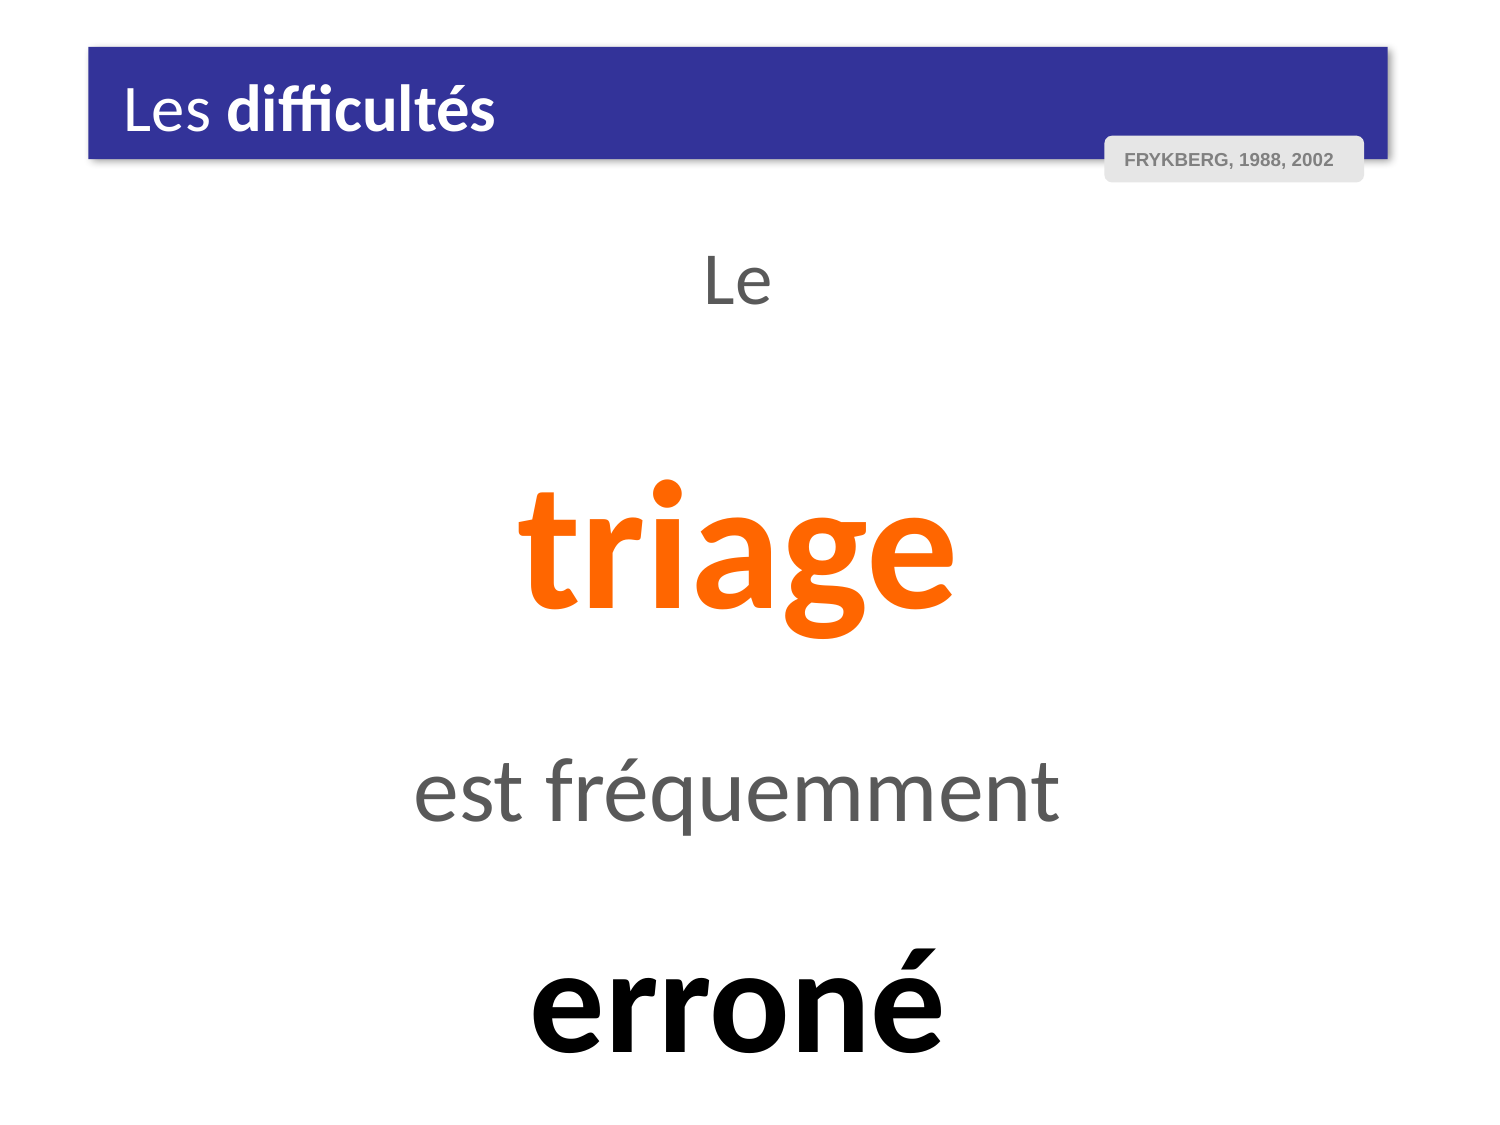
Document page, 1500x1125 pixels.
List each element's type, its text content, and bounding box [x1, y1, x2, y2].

text_box Le triage est fréquemment erroné [88, 211, 1388, 1083]
text_box FRYKBERG, 1988, 2002 [1102, 133, 1367, 185]
text_box Les difficultés [86, 45, 1390, 161]
